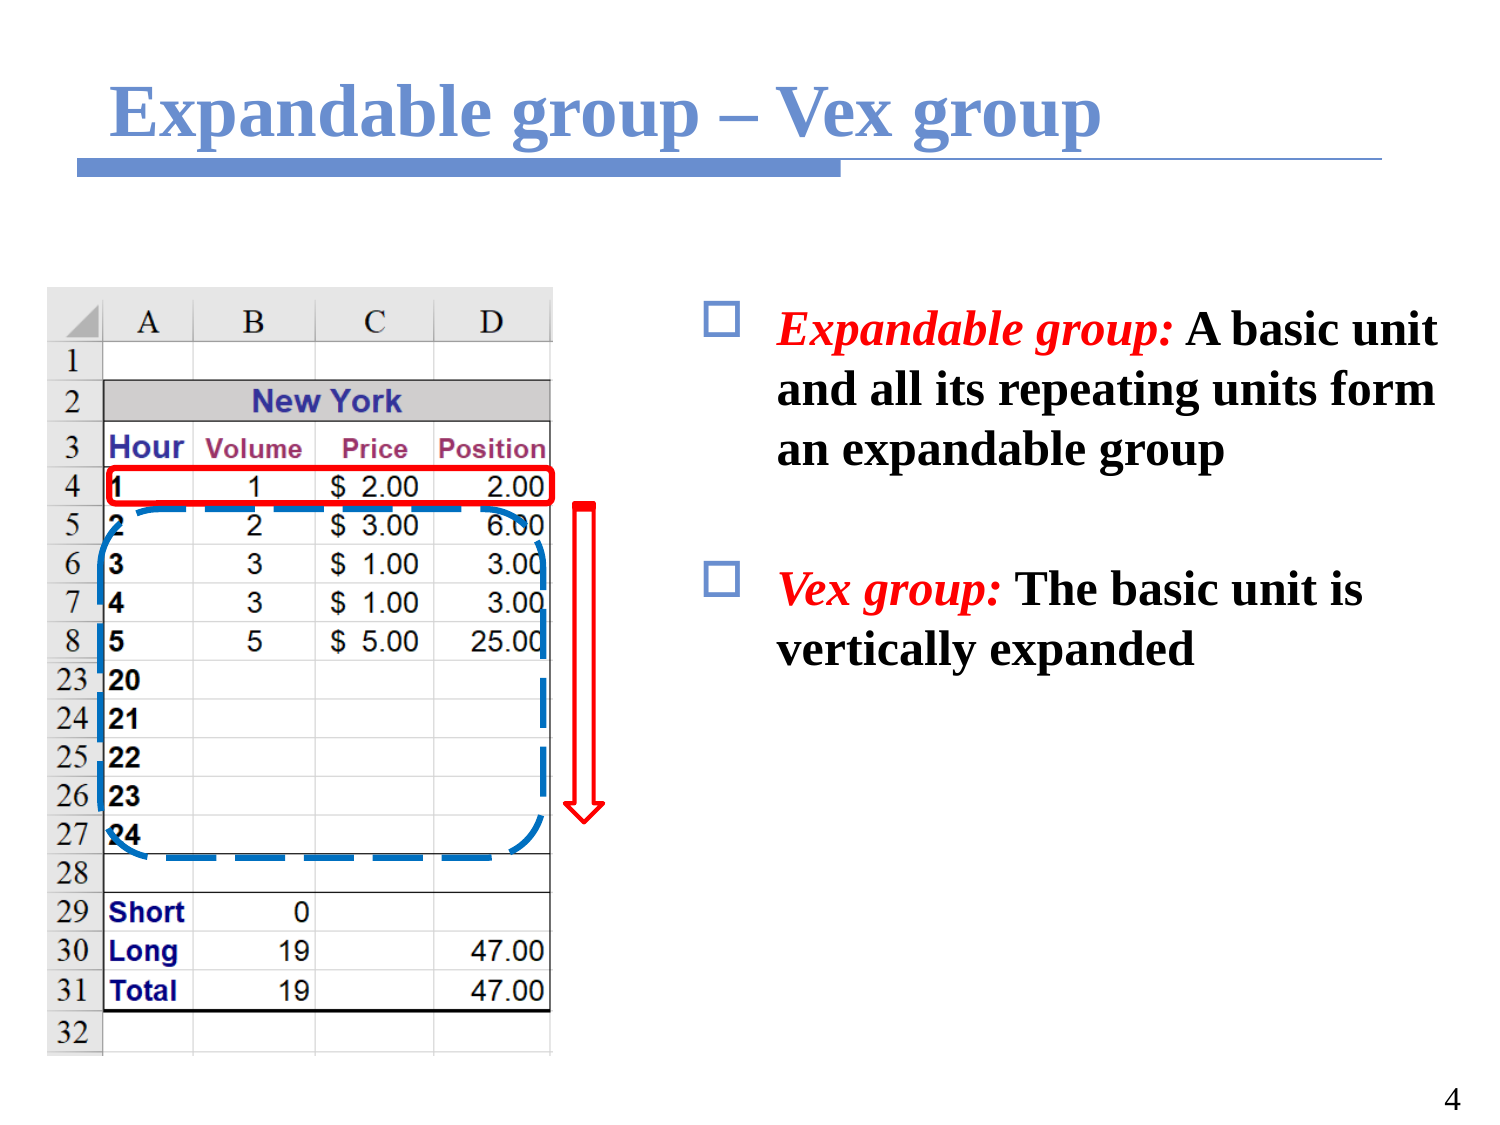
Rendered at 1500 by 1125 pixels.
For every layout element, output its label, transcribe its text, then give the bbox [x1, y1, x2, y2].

list Expandable group: A basic unit and all its repeating units form an expandable group Vex group: The basic unit is vertically expanded [684, 287, 1495, 1056]
title Expandable group – Vex group [94, 50, 1407, 159]
picture [47, 287, 553, 1056]
slide_number 4 [1405, 1070, 1500, 1123]
text_box [562, 501, 606, 825]
